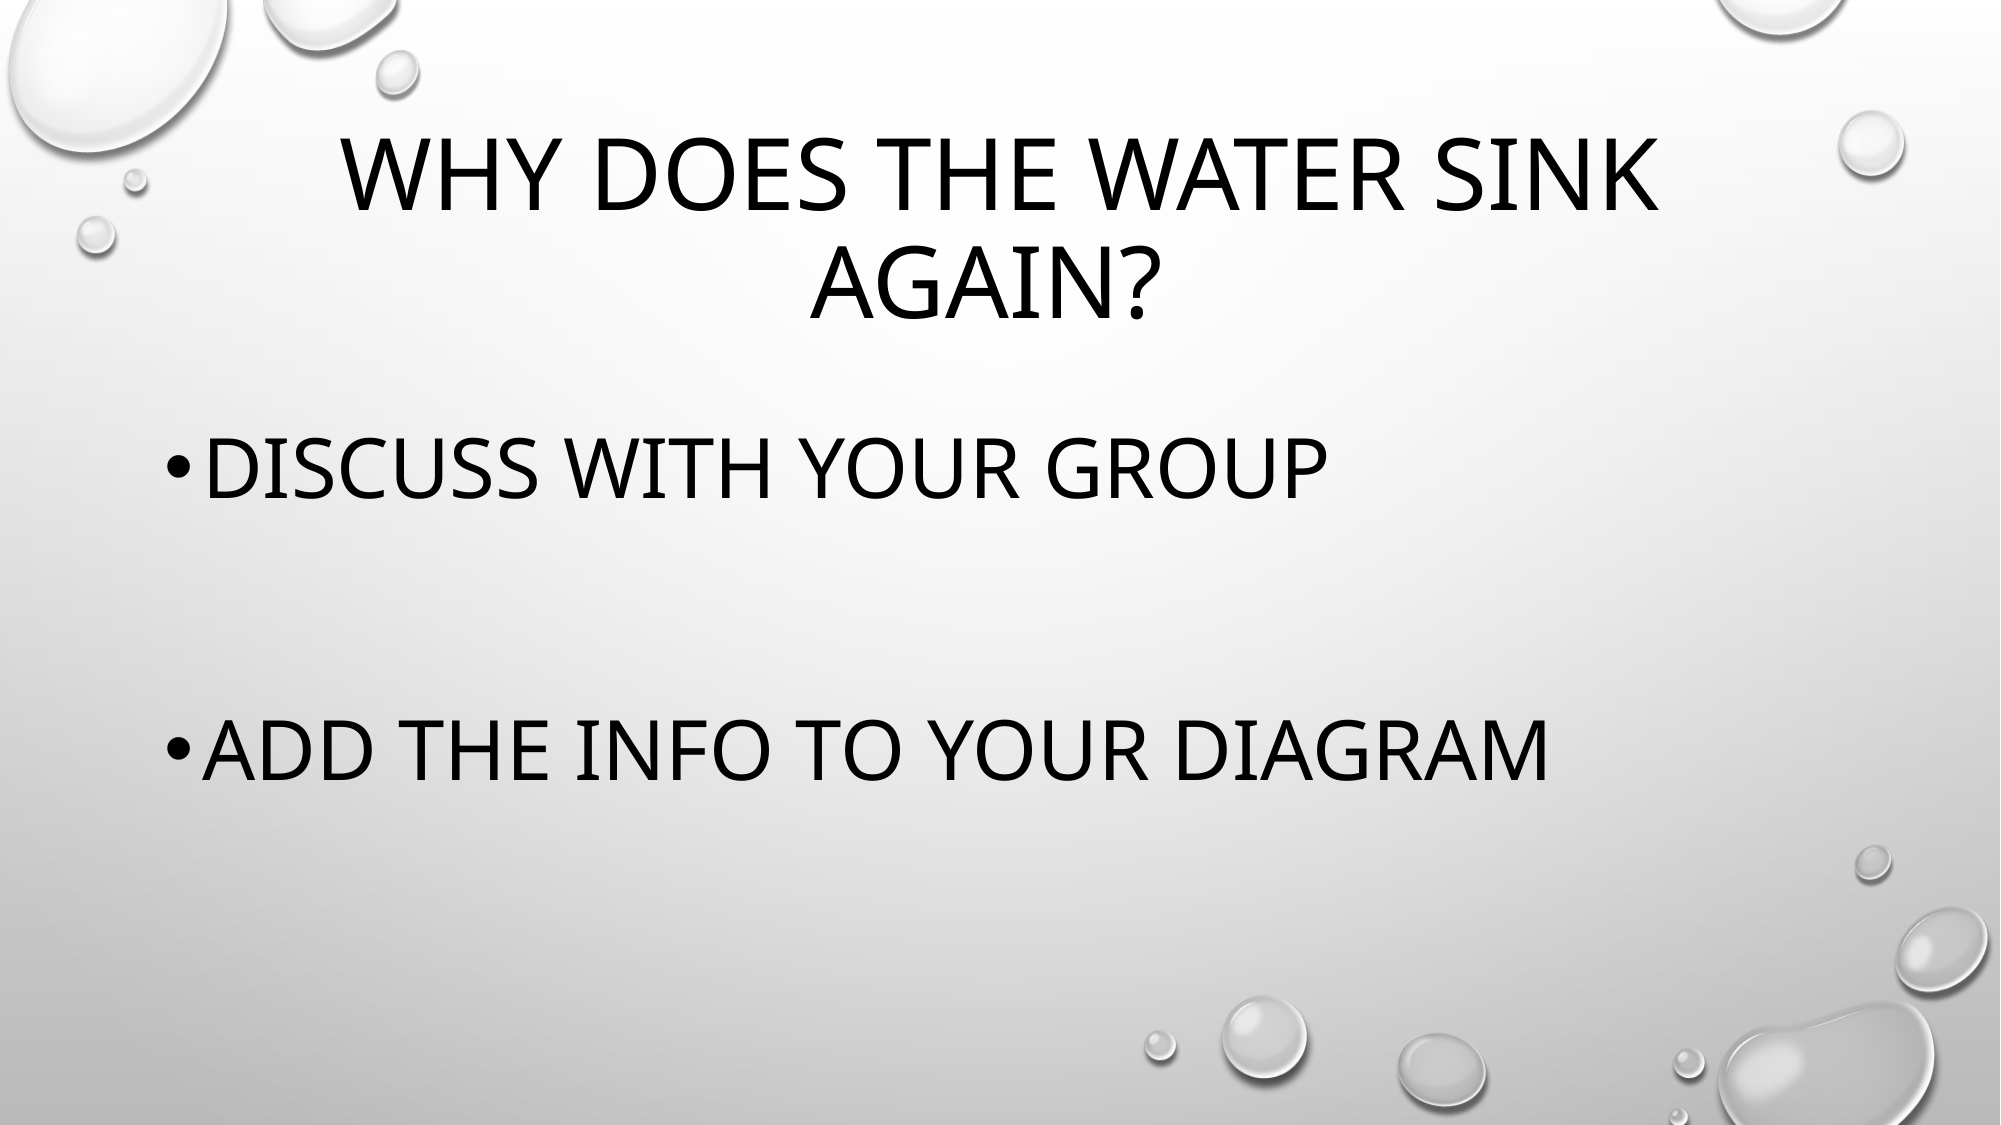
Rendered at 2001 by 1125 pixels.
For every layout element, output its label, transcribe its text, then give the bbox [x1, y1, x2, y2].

list Discuss with your group Add the info to your diagram [149, 388, 1850, 950]
title Why does the water sink again? [149, 101, 1851, 364]
picture [0, 0, 2000, 1125]
